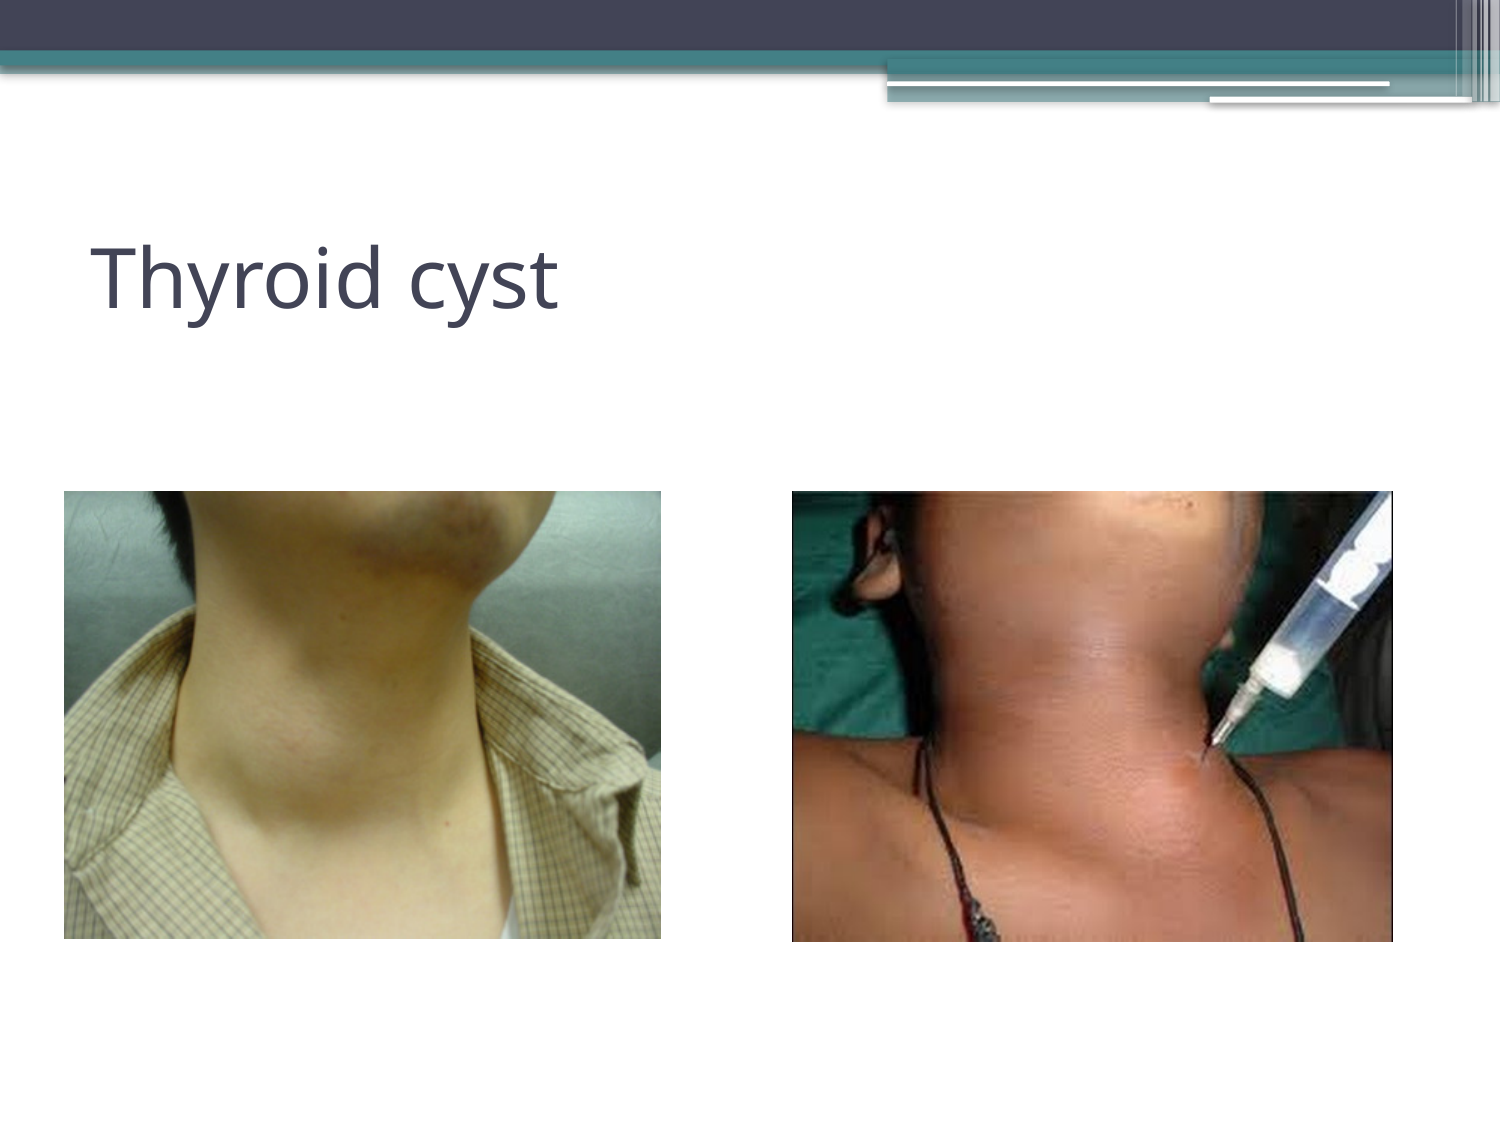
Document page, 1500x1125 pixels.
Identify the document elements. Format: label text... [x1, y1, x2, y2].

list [64, 491, 661, 939]
picture [791, 491, 1393, 942]
title Thyroid cyst [74, 187, 1426, 363]
